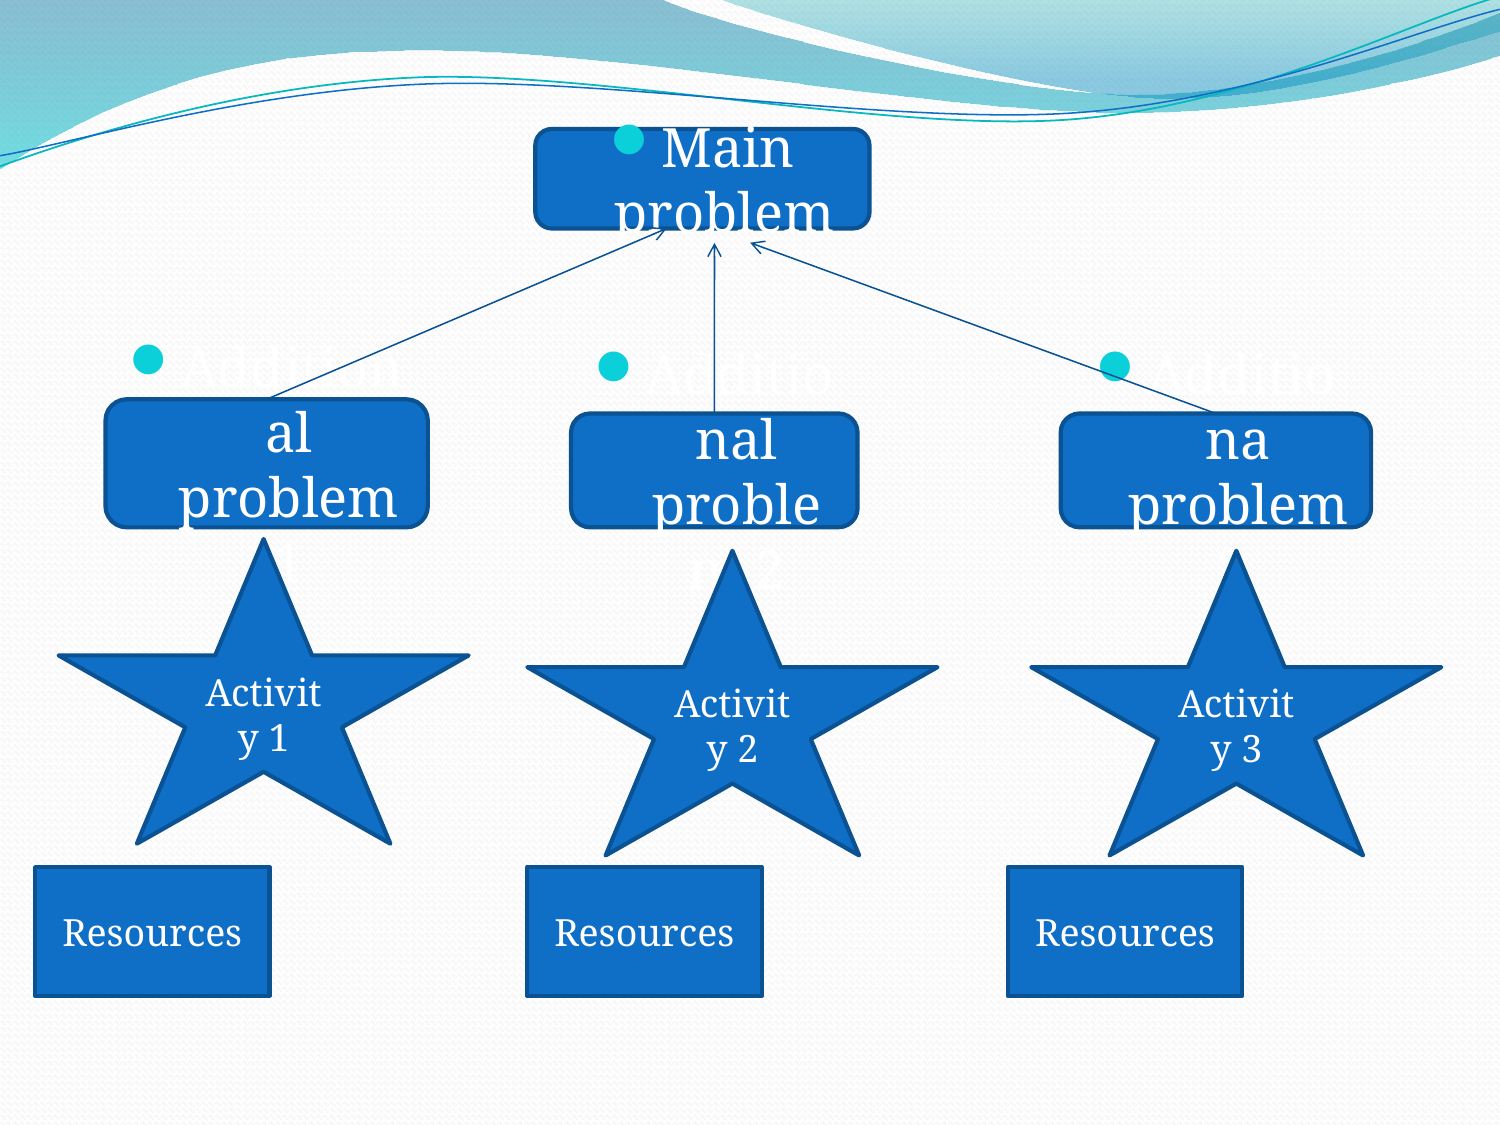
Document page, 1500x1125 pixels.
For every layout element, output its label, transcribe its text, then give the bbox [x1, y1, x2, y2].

text_box Activity 3 [1029, 548, 1444, 858]
text_box Activity 1 [56, 540, 471, 846]
text_box Resources [1006, 865, 1244, 998]
text_box Resources [33, 865, 272, 998]
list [105, 128, 1372, 528]
text_box Activity 2 [525, 548, 940, 858]
text_box Resources [525, 865, 764, 998]
